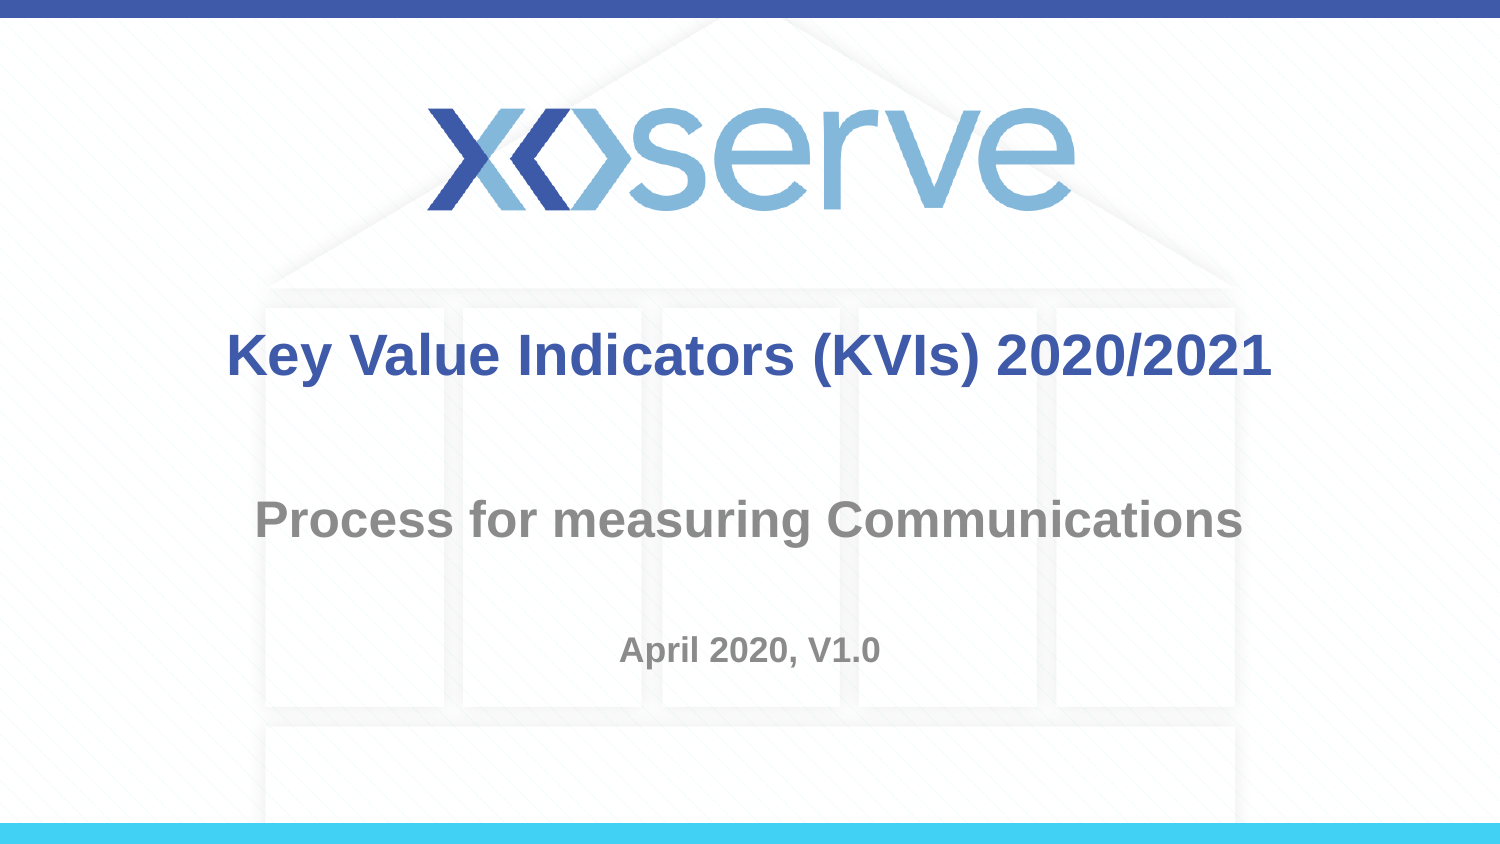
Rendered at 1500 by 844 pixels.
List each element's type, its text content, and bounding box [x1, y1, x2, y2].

title Key Value Indicators (KVIs) 2020/2021 [112, 262, 1388, 443]
picture [0, 0, 1500, 844]
subtitle Process for measuring Communications April 2020, V1.0 [225, 478, 1275, 694]
